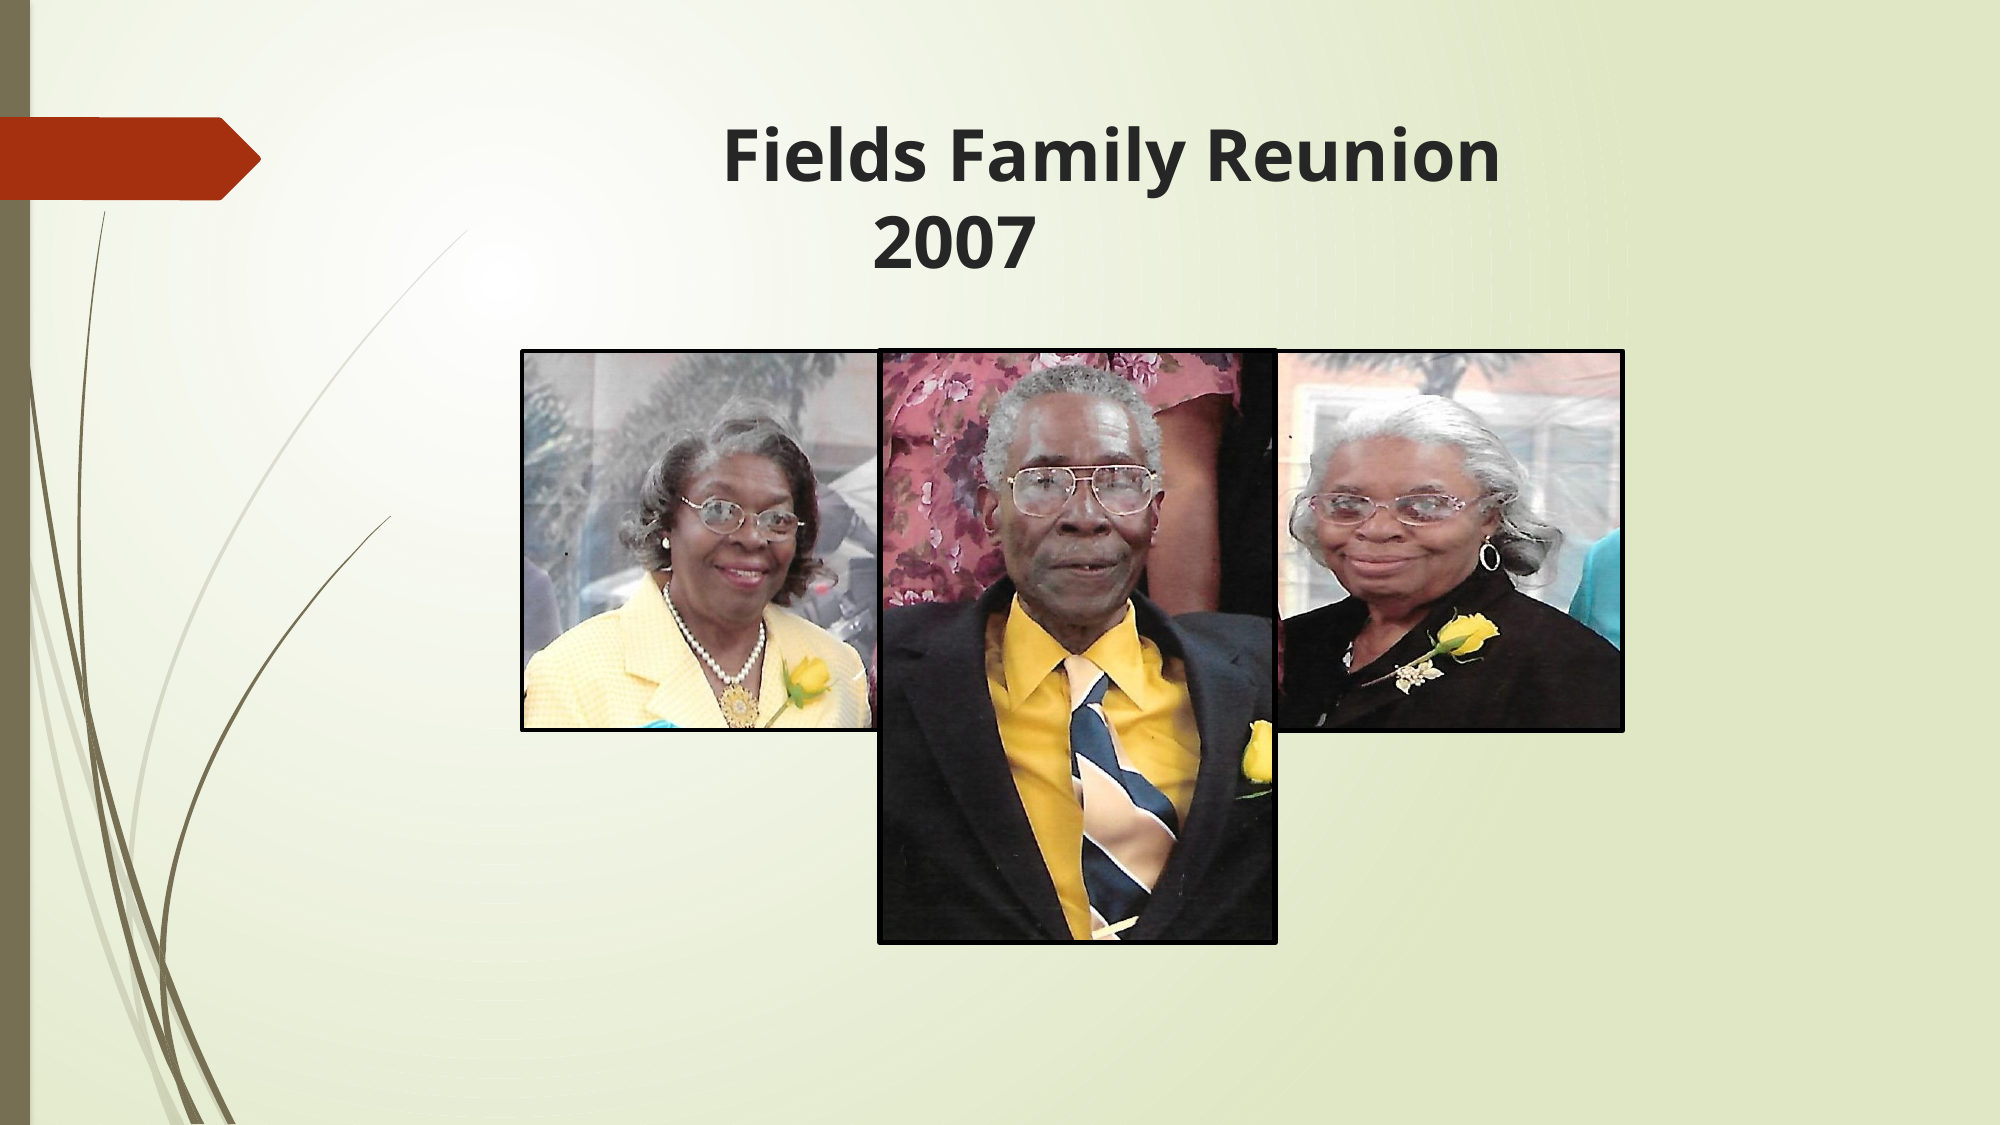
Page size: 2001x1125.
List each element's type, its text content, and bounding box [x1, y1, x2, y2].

title Fields Family Reunion 2007 [425, 102, 1888, 313]
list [1271, 352, 1621, 729]
picture [523, 352, 1273, 940]
